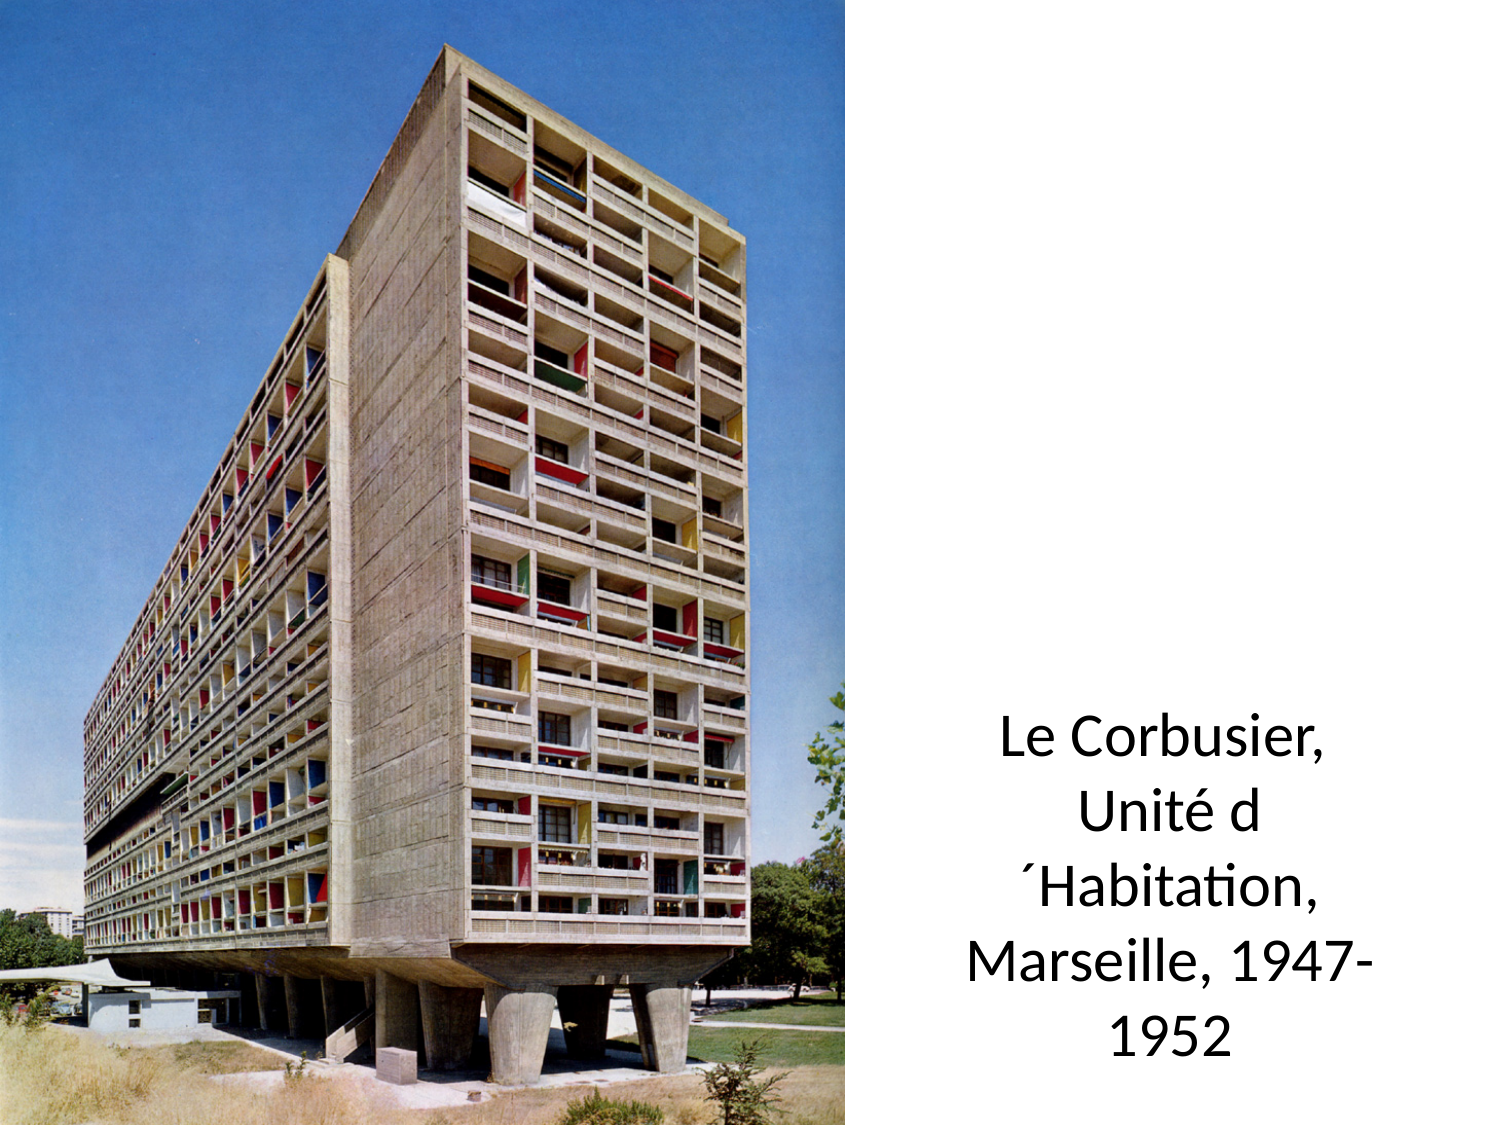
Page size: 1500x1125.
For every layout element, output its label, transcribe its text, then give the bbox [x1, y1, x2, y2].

title Le Corbusier, Unité d´Habitation, Marseille, 1947-1952 [915, 680, 1425, 1083]
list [0, 0, 845, 1125]
